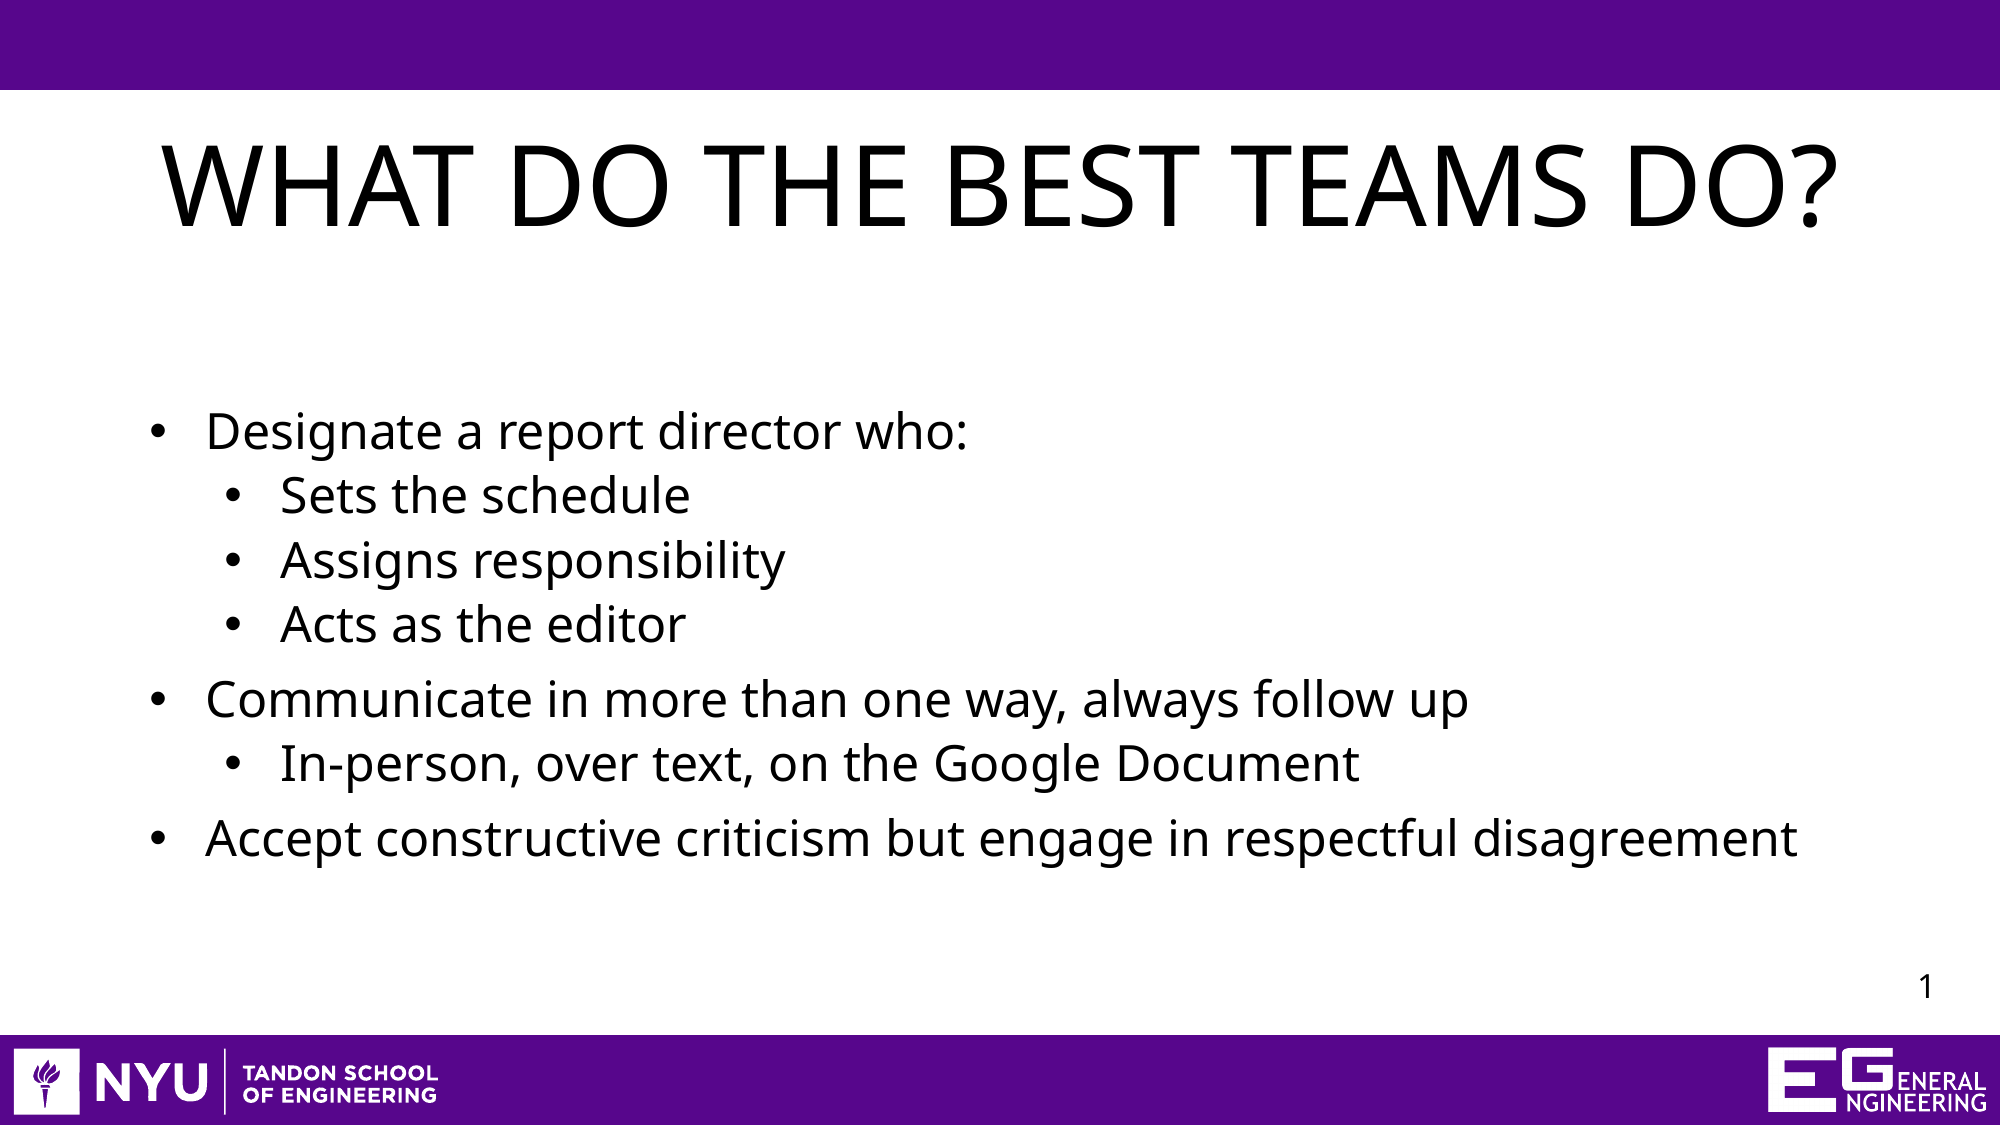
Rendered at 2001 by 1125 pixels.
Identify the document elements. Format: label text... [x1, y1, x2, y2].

text_box [0, 1034, 1752, 1125]
text_box 1 [1802, 958, 1951, 1013]
title WHAT DO THE BEST TEAMS DO? [92, 132, 1908, 360]
picture [1752, 1031, 2000, 1125]
picture [13, 1048, 438, 1115]
subtitle Designate a report director who: Sets the schedule Assigns responsibility Acts as the editor Communicate in more than one way, always follow up In-person, over text, on the Google Document Accept constructive criticism but engage in respectful disagreement [134, 315, 1871, 959]
text_box [0, 0, 2000, 91]
